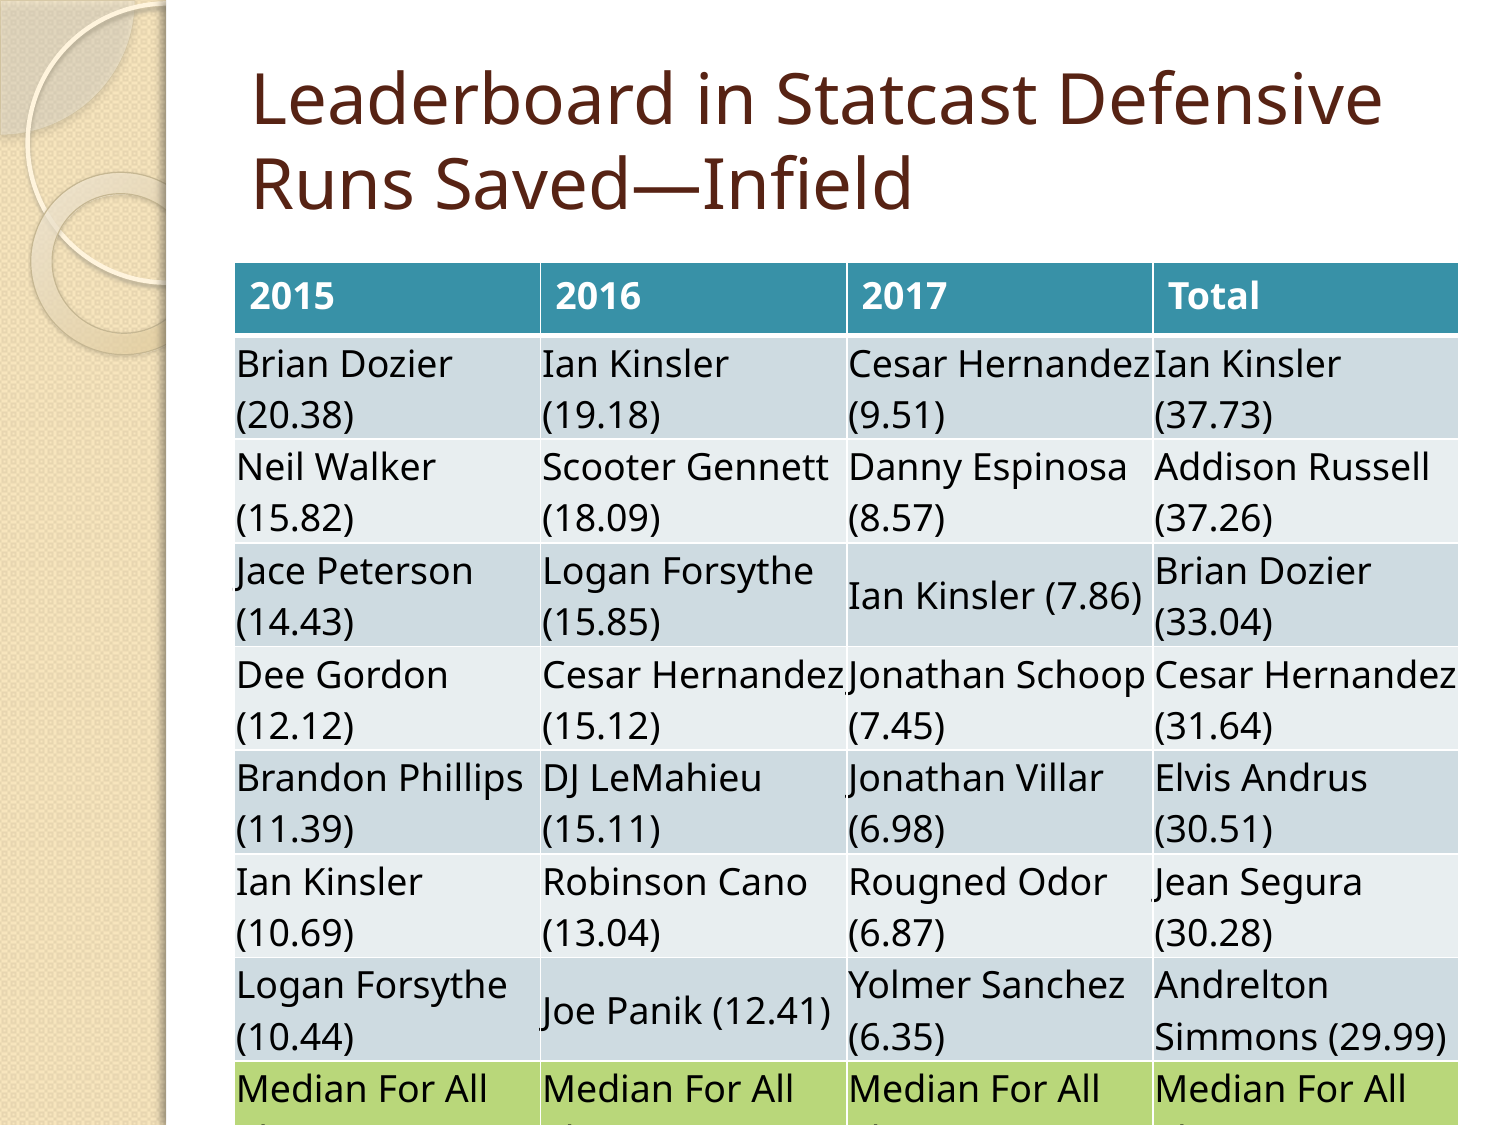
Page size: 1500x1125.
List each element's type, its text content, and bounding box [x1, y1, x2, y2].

table_cell Brian Dozier (33.04) [1154, 544, 1458, 646]
table_cell Ian Kinsler (37.73) [1154, 338, 1458, 438]
table_header 2016 [541, 263, 846, 333]
table_cell Median For All Players: 1.51 [848, 1062, 1152, 1125]
table_cell Cesar Hernandez (15.12) [541, 647, 846, 749]
table_cell Robinson Cano (13.04) [541, 855, 846, 957]
table_cell Median For All Players: 1.53 [235, 1062, 540, 1125]
table_cell Jean Segura (30.28) [1154, 855, 1458, 957]
table_cell Yolmer Sanchez (6.35) [848, 958, 1152, 1060]
table_cell Jonathan Schoop (7.45) [848, 647, 1152, 749]
list [235, 237, 1466, 1025]
table_cell Joe Panik (12.41) [541, 958, 846, 1060]
table_cell Logan Forsythe (10.44) [235, 958, 540, 1060]
table_cell Brandon Phillips (11.39) [235, 751, 540, 853]
table_header 2017 [848, 263, 1152, 333]
table_cell Jace Peterson (14.43) [235, 544, 540, 646]
table_cell Danny Espinosa (8.57) [848, 440, 1152, 542]
table_cell Ian Kinsler (19.18) [541, 338, 846, 438]
table_cell Elvis Andrus (30.51) [1154, 751, 1458, 853]
table_cell Median For All Players: 6.543 [1154, 1062, 1458, 1125]
table_cell Median For All Players: 2.25 [541, 1062, 846, 1125]
table_header 2015 [235, 263, 540, 333]
table_cell Cesar Hernandez (9.51) [848, 338, 1152, 438]
table_cell Logan Forsythe (15.85) [541, 544, 846, 646]
table_cell DJ LeMahieu (15.11) [541, 751, 846, 853]
table_cell Neil Walker (15.82) [235, 440, 540, 542]
table_cell Rougned Odor (6.87) [848, 855, 1152, 957]
table_cell Ian Kinsler (10.69) [235, 855, 540, 957]
table_cell Jonathan Villar (6.98) [848, 751, 1152, 853]
table_cell Brian Dozier (20.38) [235, 338, 540, 438]
table_cell Dee Gordon (12.12) [235, 647, 540, 749]
table_cell Andrelton Simmons (29.99) [1154, 958, 1458, 1060]
title Leaderboard in Statcast Defensive Runs Saved—Infield [235, 45, 1466, 233]
table_cell Scooter Gennett (18.09) [541, 440, 846, 542]
table_header Total [1154, 263, 1458, 333]
table_cell Cesar Hernandez (31.64) [1154, 647, 1458, 749]
table_cell Addison Russell (37.26) [1154, 440, 1458, 542]
table_cell Ian Kinsler (7.86) [848, 544, 1152, 646]
